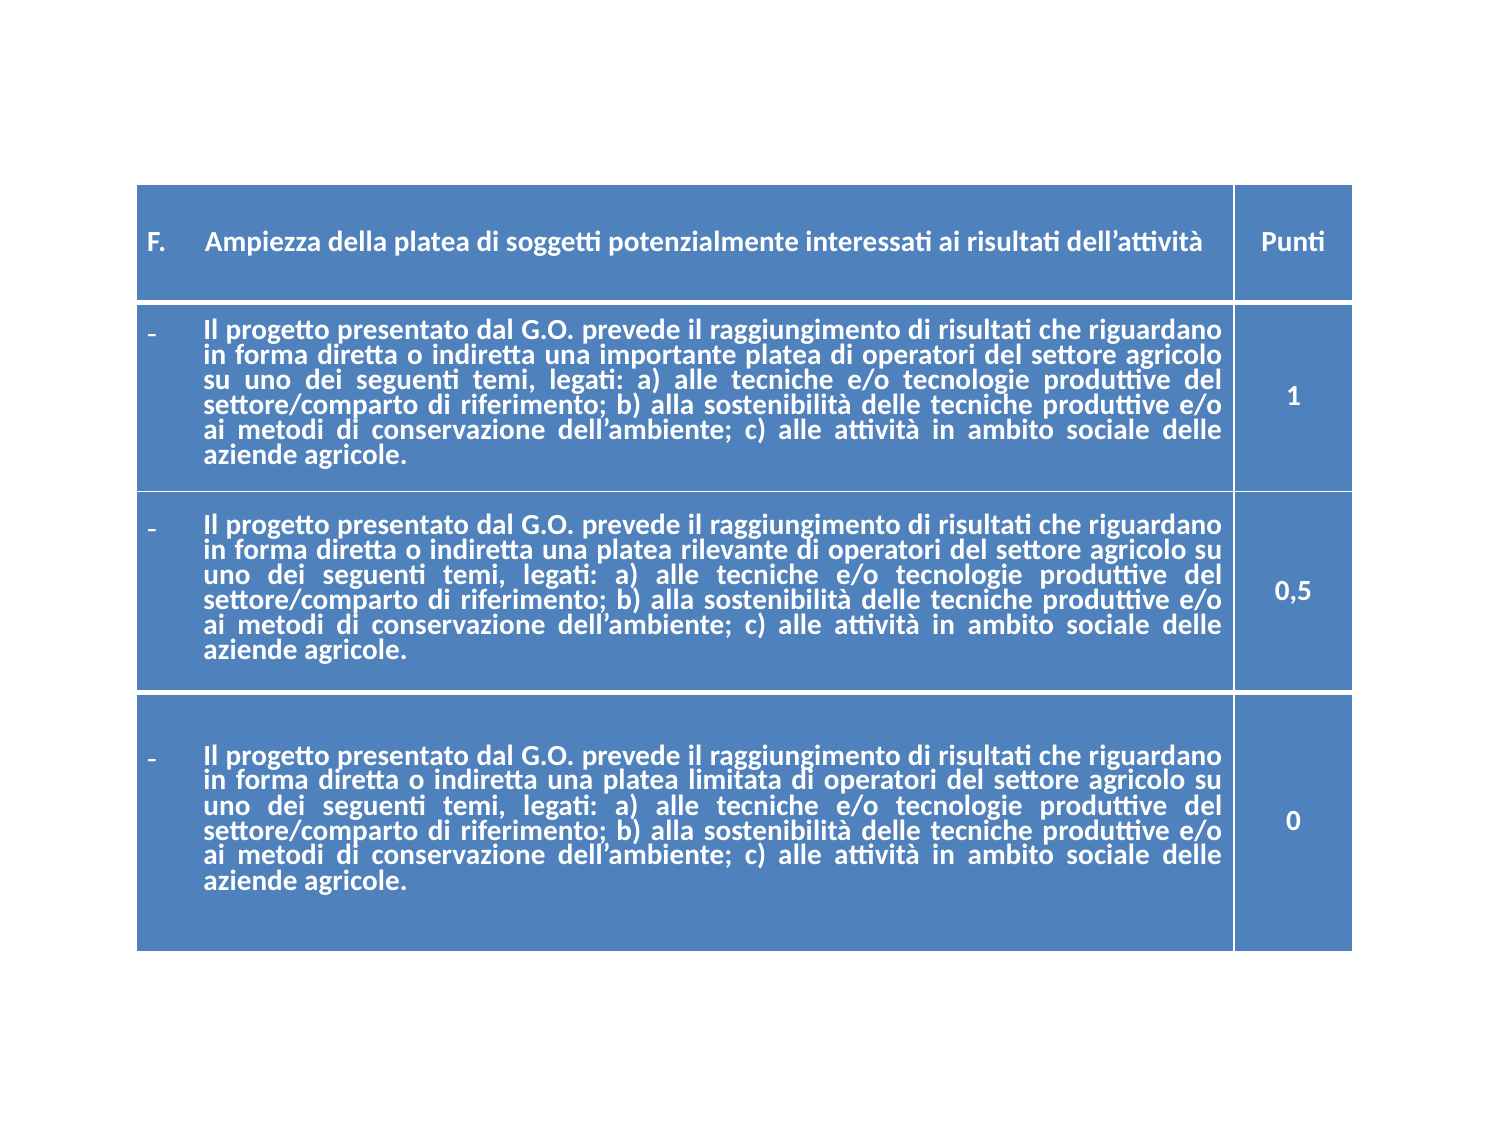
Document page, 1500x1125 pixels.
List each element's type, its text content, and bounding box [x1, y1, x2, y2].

table_cell 1 [1235, 305, 1352, 491]
table_cell 0,5 [1235, 492, 1352, 690]
table_header F. Ampiezza della platea di soggetti potenzialmente interessati ai risultati dell’attività [137, 185, 1233, 300]
table_cell Il progetto presentato dal G.O. prevede il raggiungimento di risultati che riguardano in forma diretta o indiretta una importante platea di operatori del settore agricolo su uno dei seguenti temi, legati: a) alle tecniche e/o tecnologie produttive del settore/comparto di riferimento; b) alla sostenibilità delle tecniche produttive e/o ai metodi di conservazione dell’ambiente; c) alle attività in ambito sociale delle aziende agricole. [137, 305, 1233, 491]
table_cell 0 [1235, 695, 1352, 951]
table_header Punti [1235, 185, 1352, 300]
table_cell Il progetto presentato dal G.O. prevede il raggiungimento di risultati che riguardano in forma diretta o indiretta una platea limitata di operatori del settore agricolo su uno dei seguenti temi, legati: a) alle tecniche e/o tecnologie produttive del settore/comparto di riferimento; b) alla sostenibilità delle tecniche produttive e/o ai metodi di conservazione dell’ambiente; c) alle attività in ambito sociale delle aziende agricole. [137, 695, 1233, 951]
table_cell Il progetto presentato dal G.O. prevede il raggiungimento di risultati che riguardano in forma diretta o indiretta una platea rilevante di operatori del settore agricolo su uno dei seguenti temi, legati: a) alle tecniche e/o tecnologie produttive del settore/comparto di riferimento; b) alla sostenibilità delle tecniche produttive e/o ai metodi di conservazione dell’ambiente; c) alle attività in ambito sociale delle aziende agricole. [137, 492, 1233, 690]
